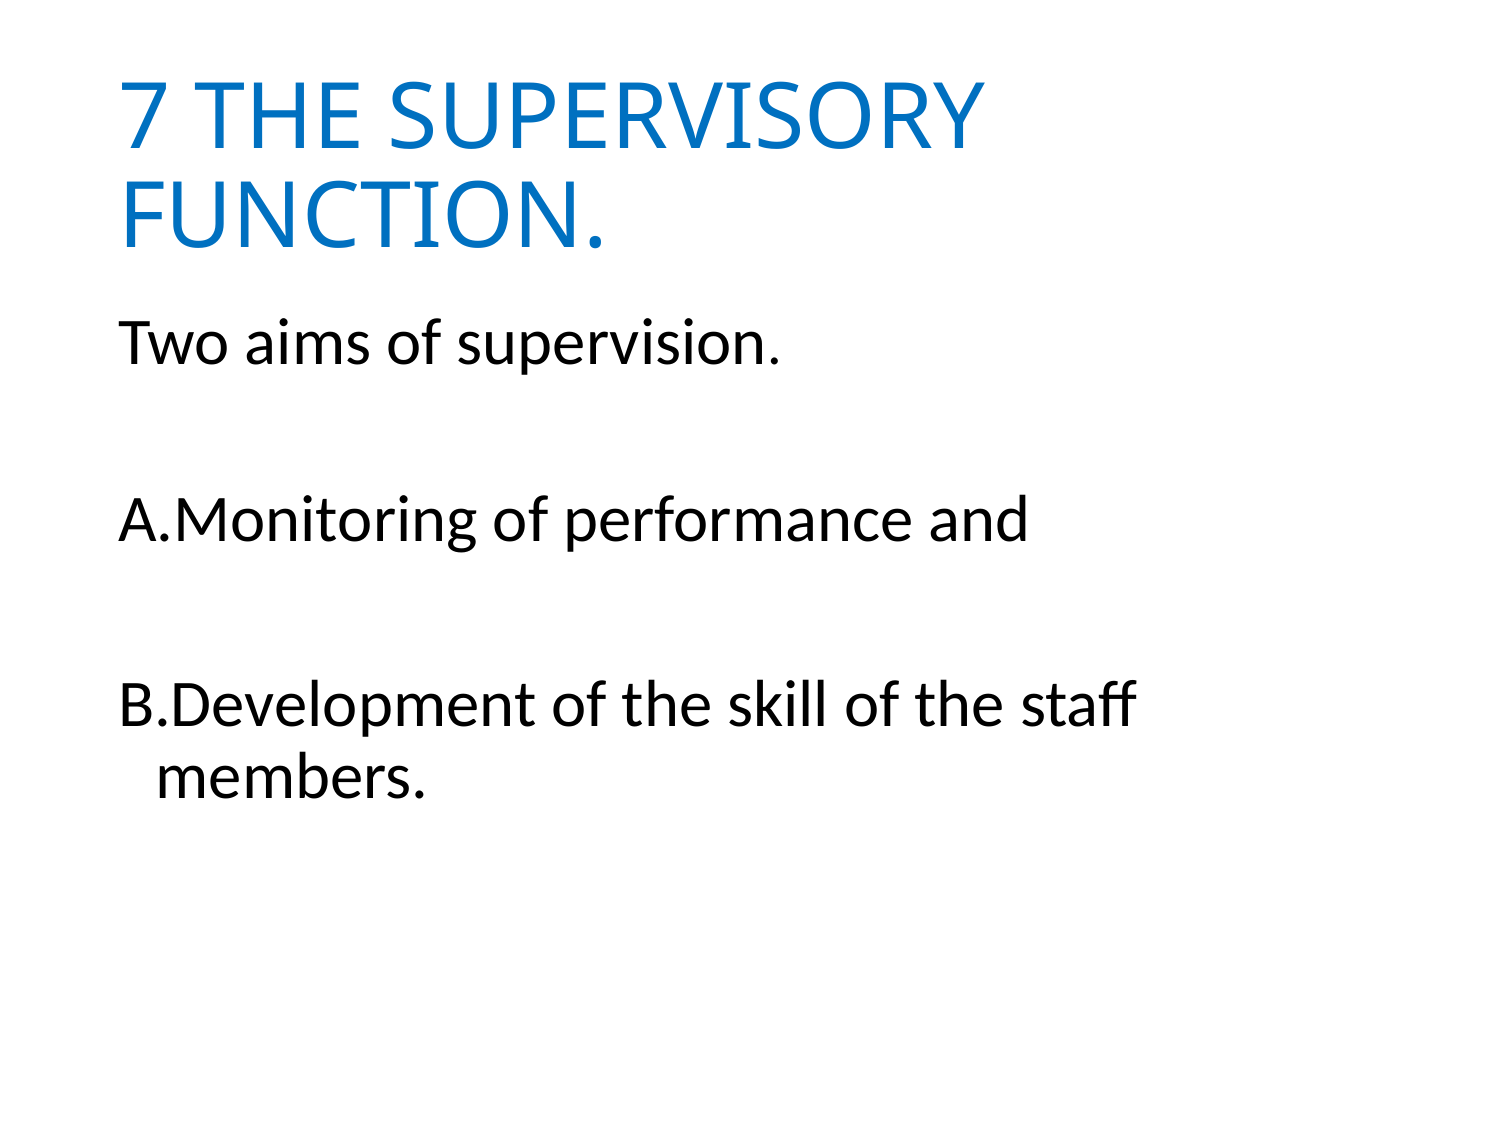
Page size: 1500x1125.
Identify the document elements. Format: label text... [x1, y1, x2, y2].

list Two aims of supervision. A.Monitoring of performance and B.Development of the skill of the staff members. [103, 299, 1397, 1014]
title 7 THE SUPERVISORY FUNCTION. [103, 59, 1397, 278]
